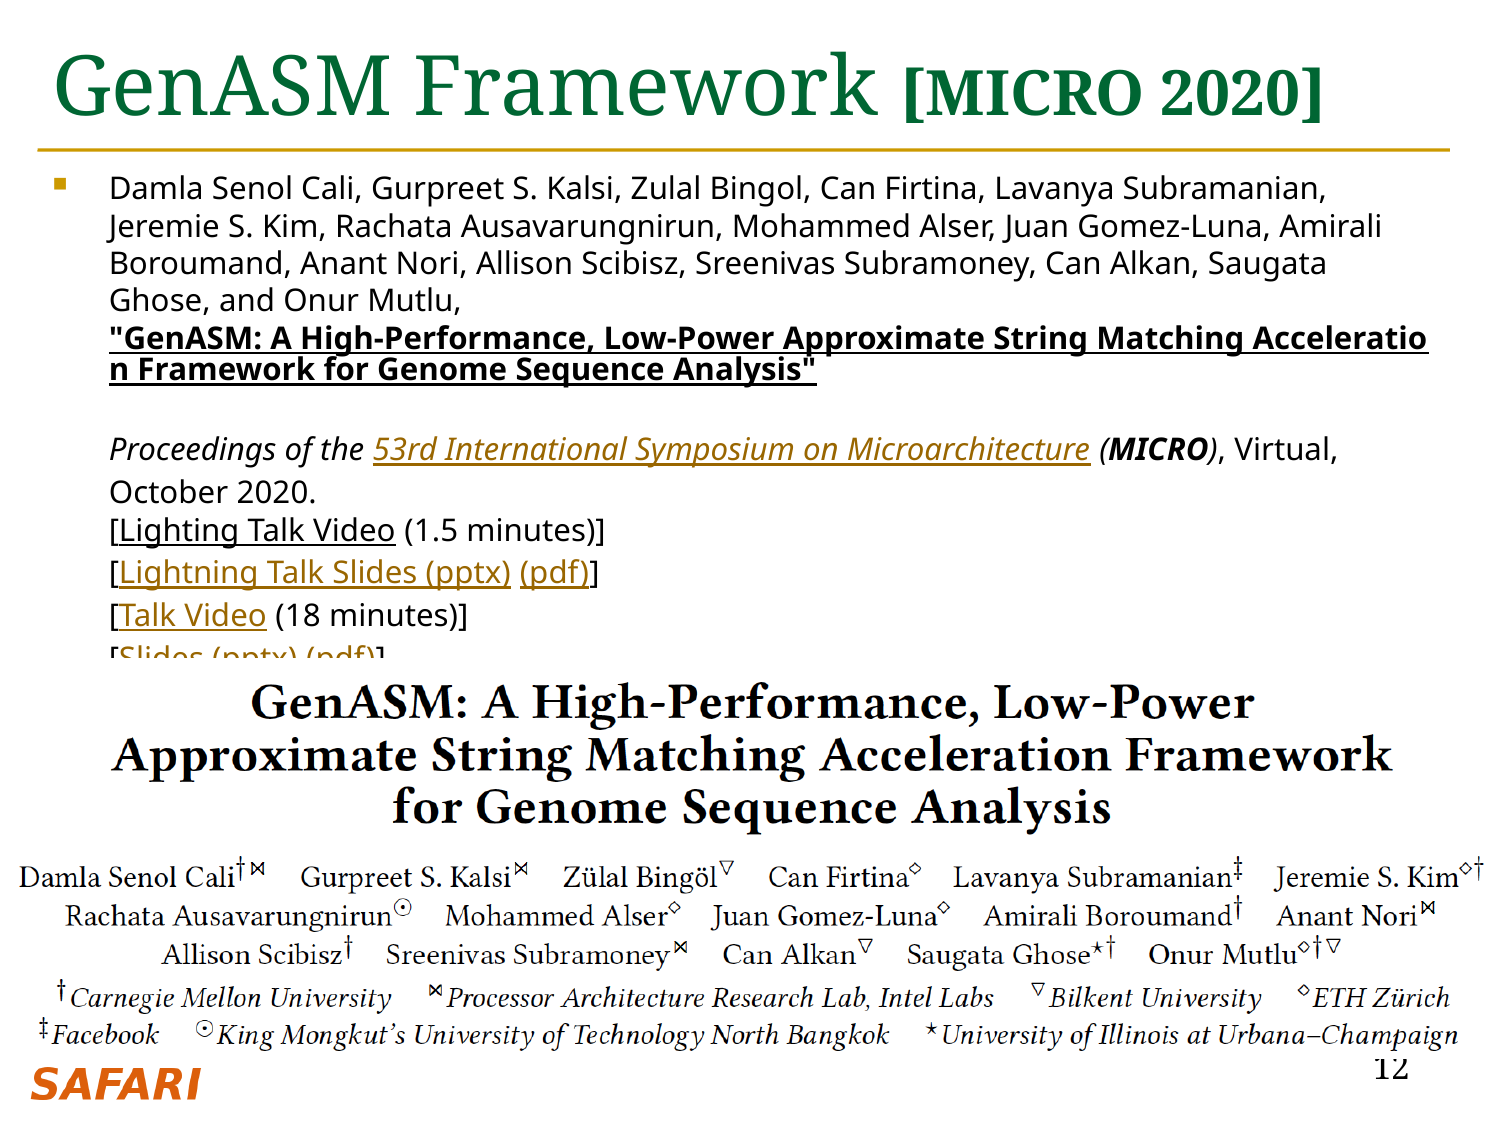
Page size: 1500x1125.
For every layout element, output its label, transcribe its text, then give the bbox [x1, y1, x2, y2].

picture [0, 658, 1500, 1110]
slide_number 12 [1074, 1068, 1426, 1100]
list Damla Senol Cali, Gurpreet S. Kalsi, Zulal Bingol, Can Firtina, Lavanya Subramanian, Jeremie S. Kim, Rachata Ausavarungnirun, Mohammed Alser, Juan Gomez-Luna, Amirali Boroumand, Anant Nori, Allison Scibisz, Sreenivas Subramoney, Can Alkan, Saugata Ghose, and Onur Mutlu, "GenASM: A High-Performance, Low-Power Approximate String Matching Acceleration Framework for Genome Sequence Analysis" Proceedings of the 53rd International Symposium on Microarchitecture (MICRO), Virtual, October 2020. [Lighting Talk Video (1.5 minutes)] [Lightning Talk Slides (pptx) (pdf)] [Talk Video (18 minutes)] [Slides (pptx) (pdf)] [37, 160, 1451, 656]
title GenASM Framework [MICRO 2020] [37, 24, 1451, 160]
